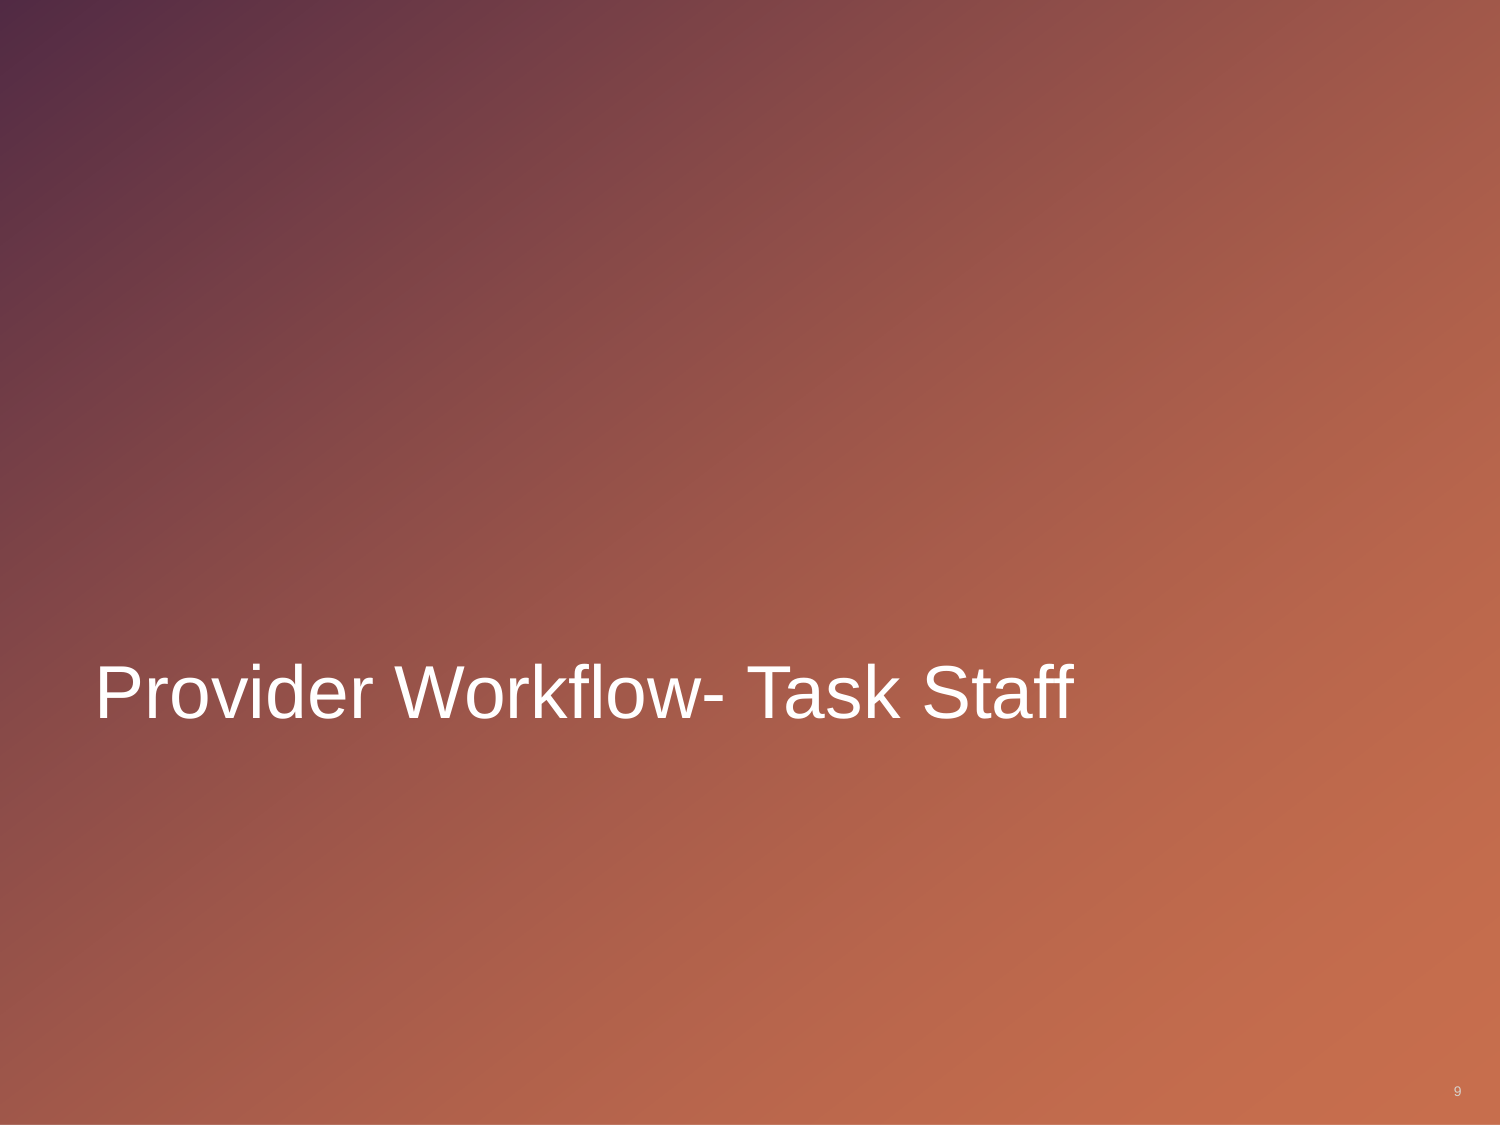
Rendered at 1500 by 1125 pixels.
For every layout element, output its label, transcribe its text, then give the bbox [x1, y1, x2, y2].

title Provider Workflow- Task Staff [79, 274, 1374, 743]
picture [0, 0, 1500, 1125]
